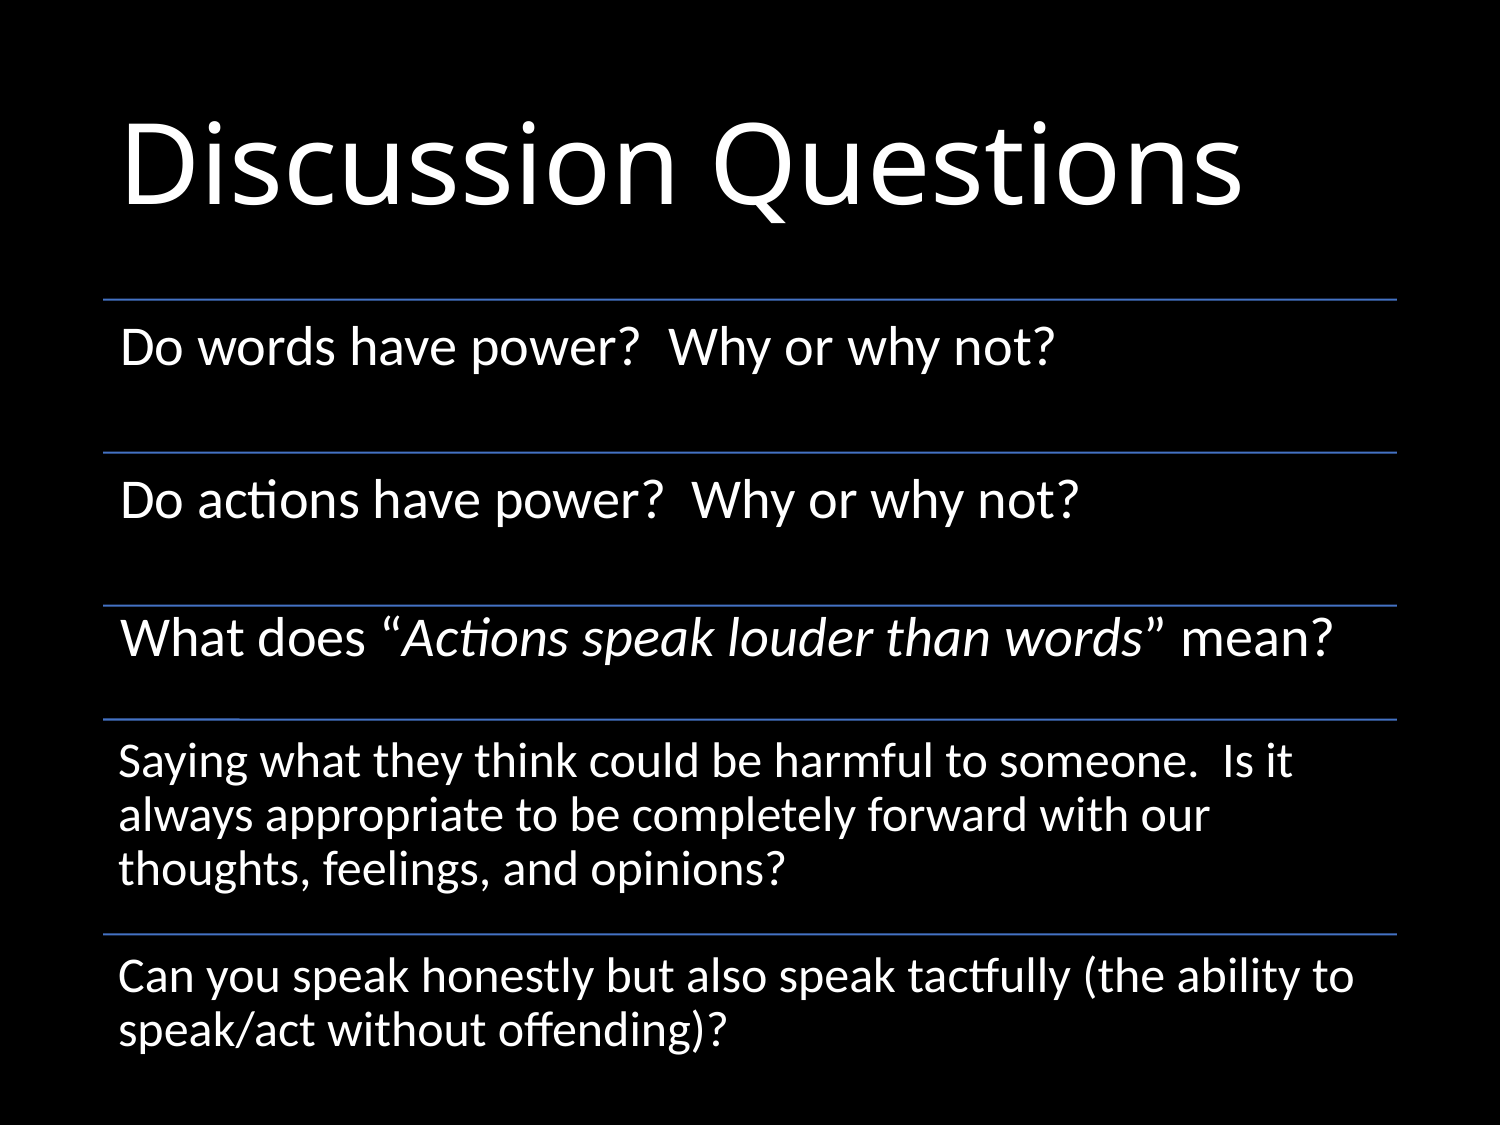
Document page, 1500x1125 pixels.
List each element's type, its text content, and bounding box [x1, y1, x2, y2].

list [103, 299, 1397, 1088]
title Discussion Questions [103, 59, 1397, 278]
